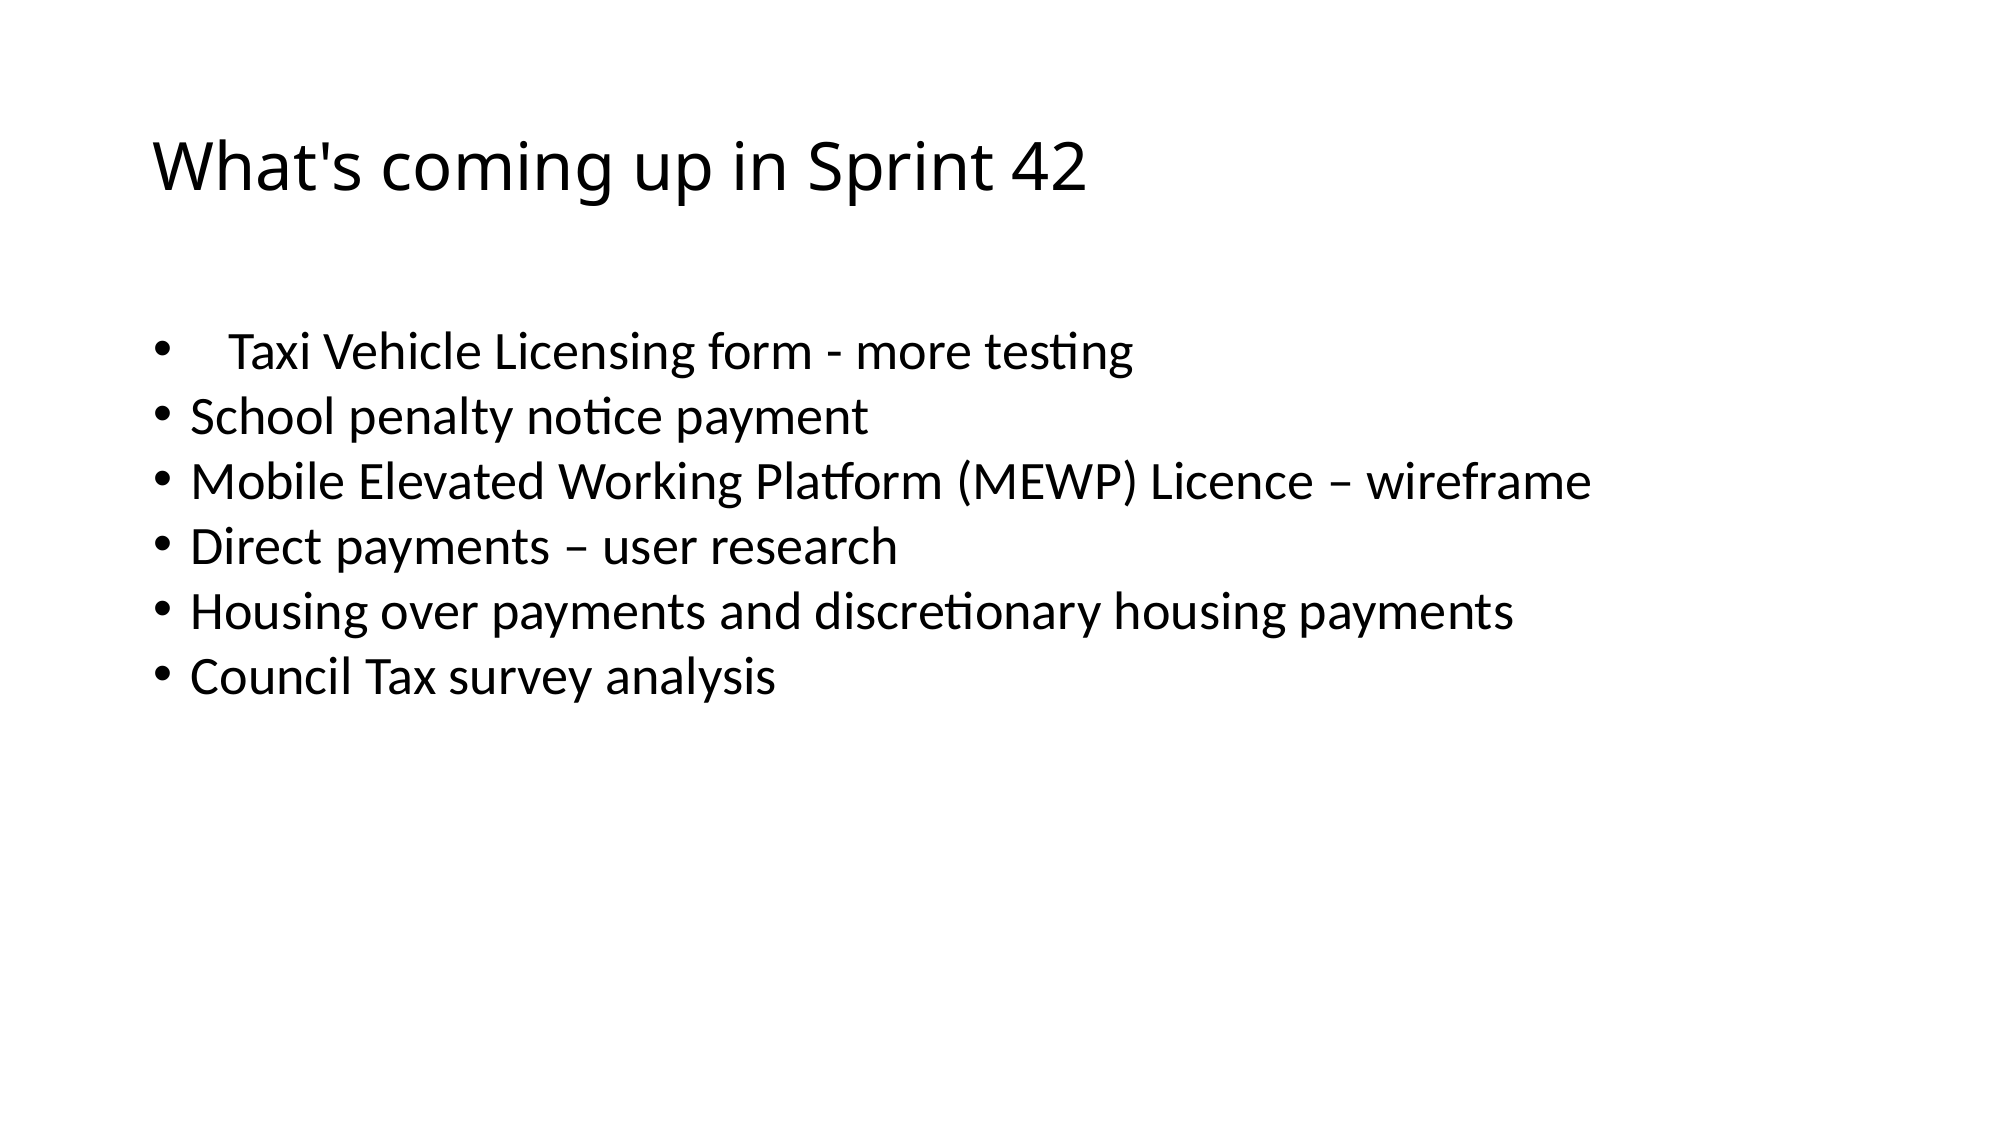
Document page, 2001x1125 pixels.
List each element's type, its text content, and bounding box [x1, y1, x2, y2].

text_box What's coming up in Sprint 42 [137, 59, 1679, 278]
list [137, 307, 1739, 1046]
text_box Taxi Vehicle Licensing form - more testing School penalty notice payment Mobile Elevated Working Platform (MEWP) Licence – wireframe Direct payments – user research Housing over payments and discretionary housing payments Council Tax survey analysis [138, 307, 1964, 713]
